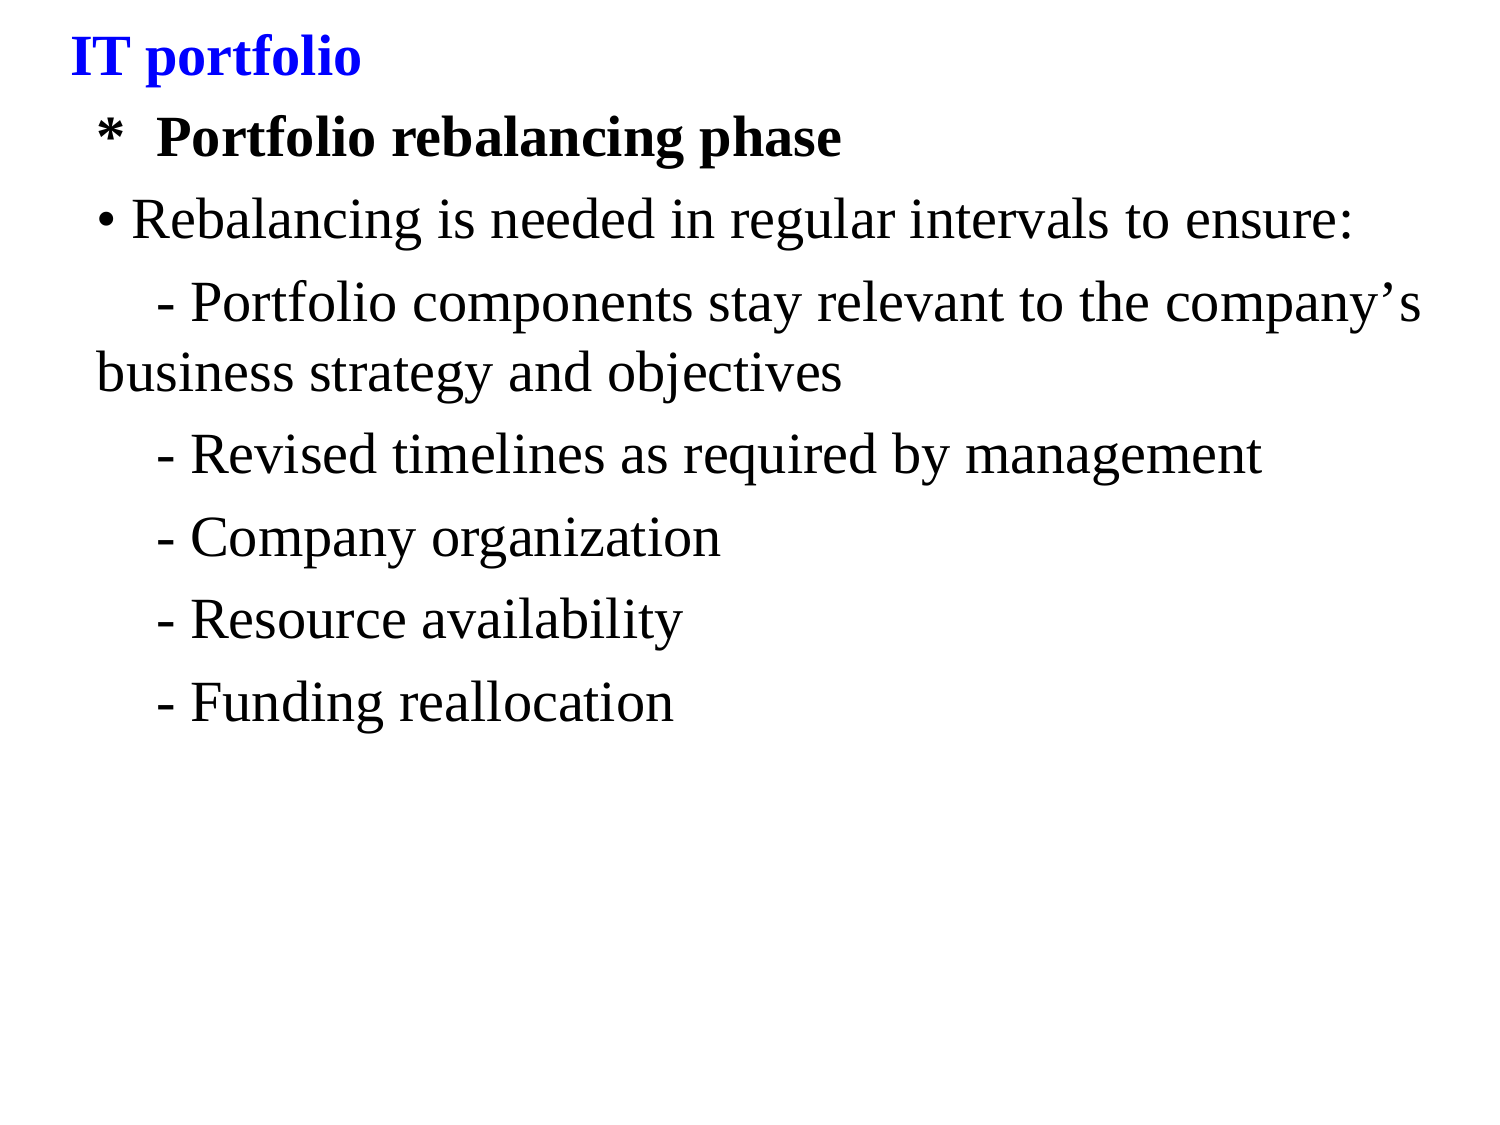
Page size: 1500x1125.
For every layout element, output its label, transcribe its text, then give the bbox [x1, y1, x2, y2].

text_box IT portfolio [55, 9, 1442, 95]
text_box * Portfolio rebalancing phase • Rebalancing is needed in regular intervals to ensure: - Portfolio components stay relevant to the company’s business strategy and objectives - Revised timelines as required by management - Company organization - Resource availability - Funding reallocation [82, 90, 1454, 741]
